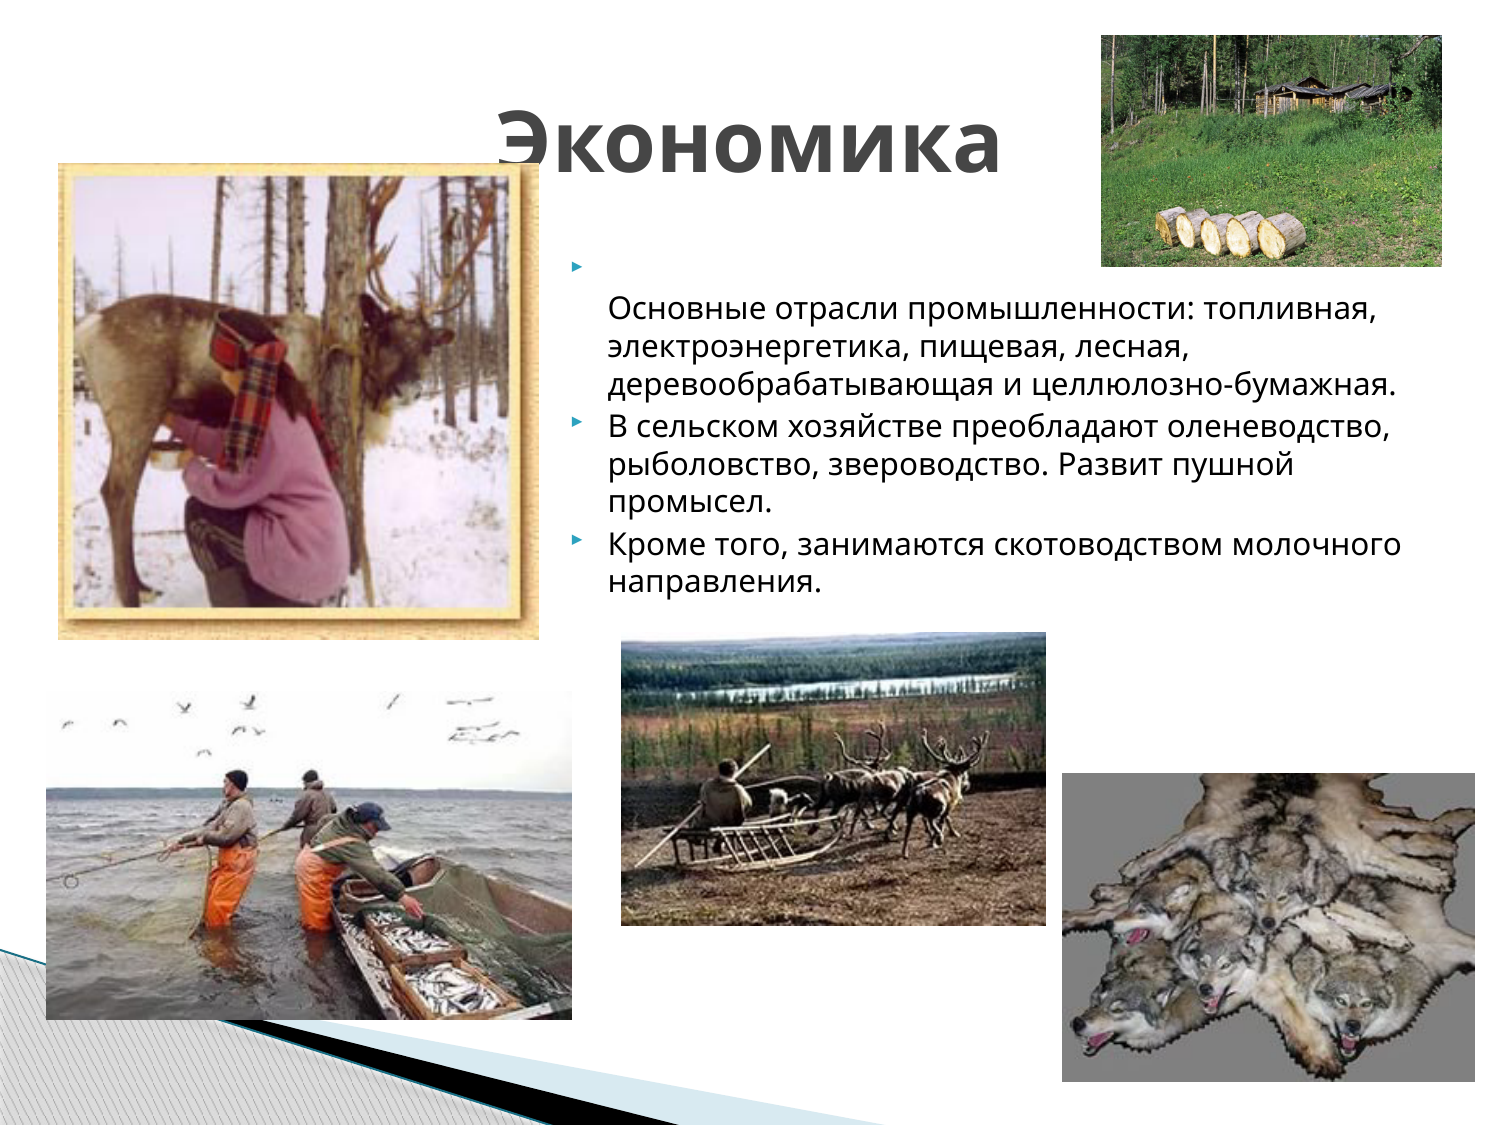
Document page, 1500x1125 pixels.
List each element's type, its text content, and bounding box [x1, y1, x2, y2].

list Основные отрасли промышленности: топливная, электроэнергетика, пищевая, лесная, деревообрабатывающая и целлюлозно-бумажная. В сельском хозяйстве преобладают оленеводство, рыболовство, звероводство. Развит пушной промысел. Кроме того, занимаются скотоводством молочного направления. [539, 243, 1425, 680]
picture [1062, 773, 1476, 1083]
picture [1101, 34, 1442, 267]
picture [58, 163, 540, 641]
picture [46, 691, 573, 1020]
picture [620, 632, 1046, 927]
title Экономика [75, 45, 1095, 233]
